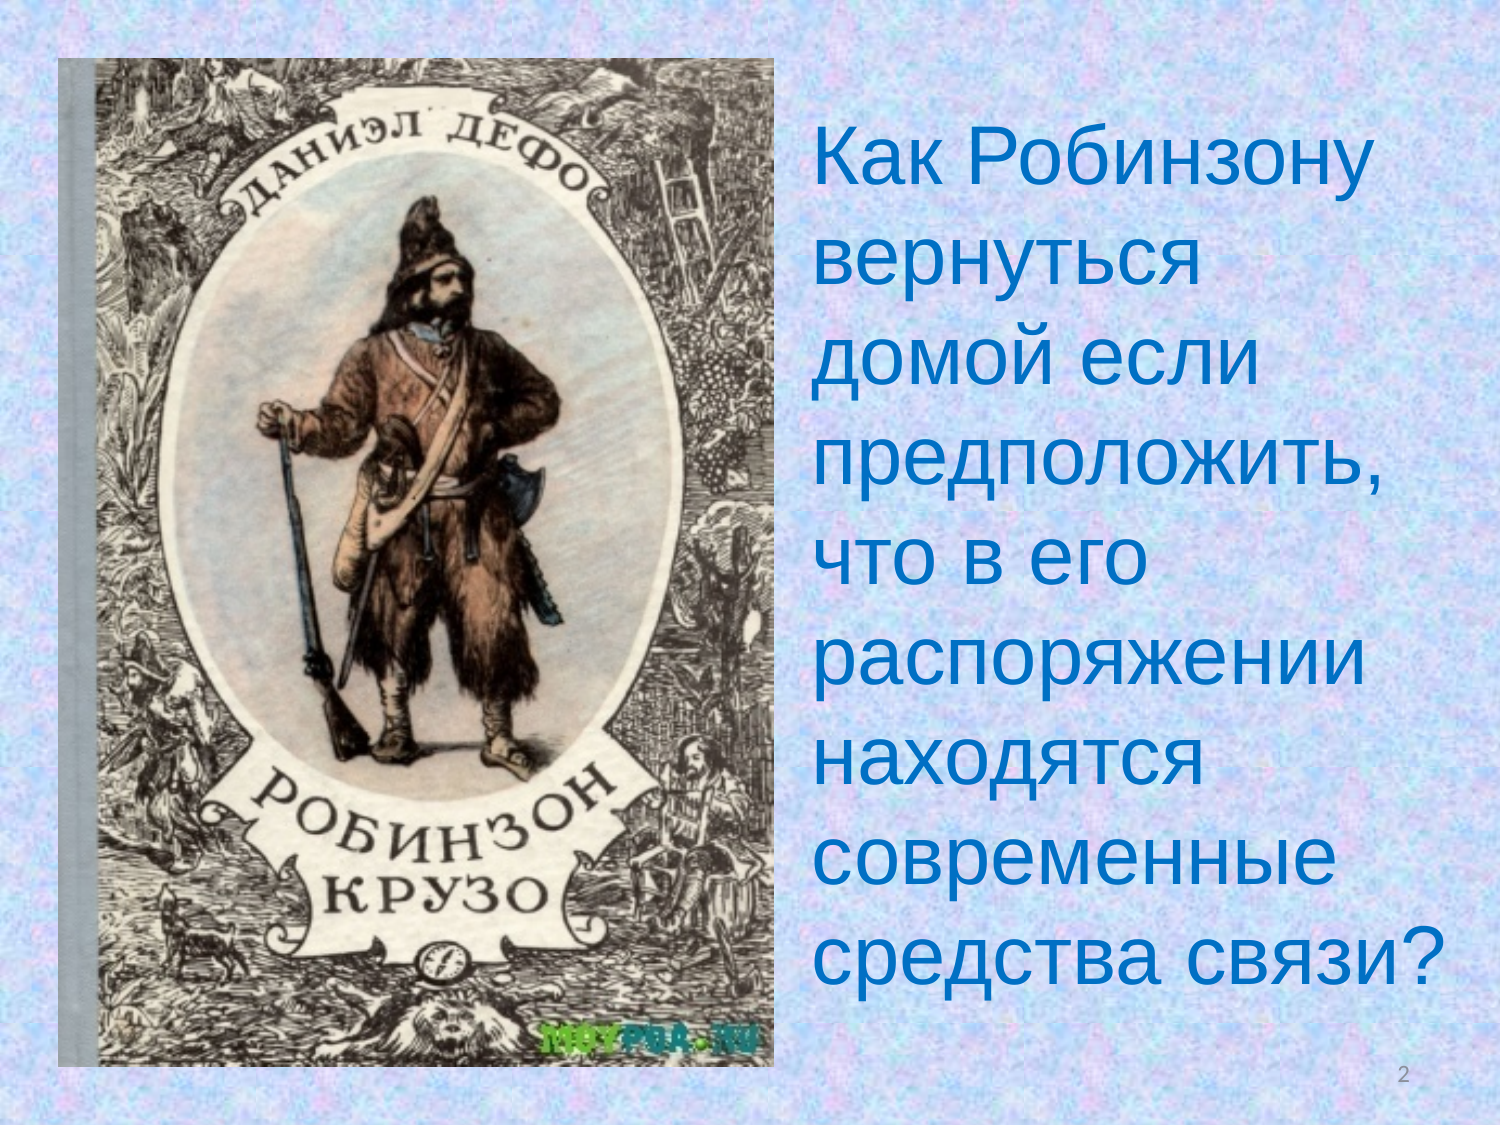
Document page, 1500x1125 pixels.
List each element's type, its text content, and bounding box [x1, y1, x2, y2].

slide_number 2 [1074, 1042, 1425, 1103]
text_box Как Робинзону вернуться домой если предположить, что в его распоряжении находятся современные средства связи? [796, 93, 1465, 1009]
picture [0, 0, 1500, 1125]
